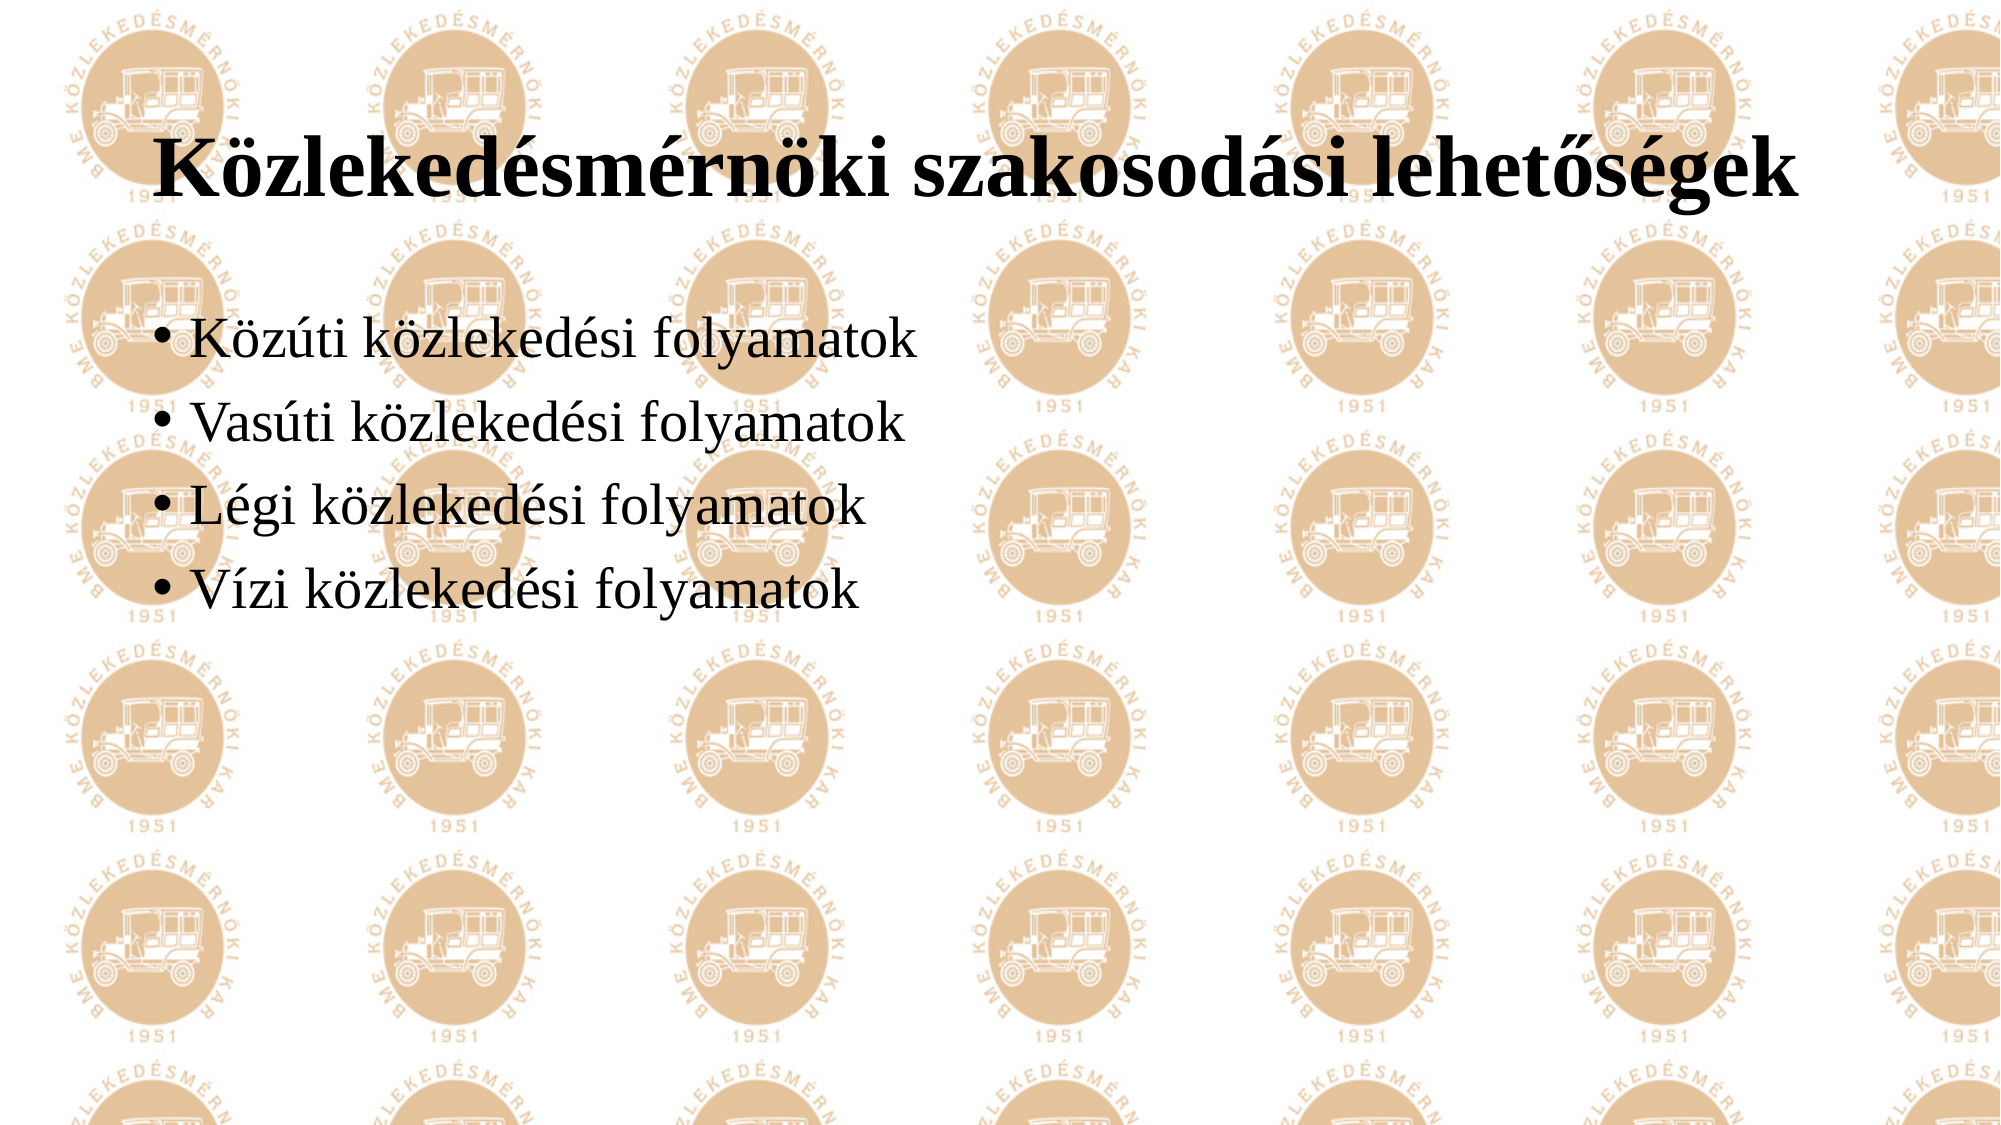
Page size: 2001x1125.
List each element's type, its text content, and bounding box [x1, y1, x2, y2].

title Közlekedésmérnöki szakosodási lehetőségek [137, 59, 1863, 278]
list Közúti közlekedési folyamatok Vasúti közlekedési folyamatok Légi közlekedési folyamatok Vízi közlekedési folyamatok [137, 299, 1863, 1014]
